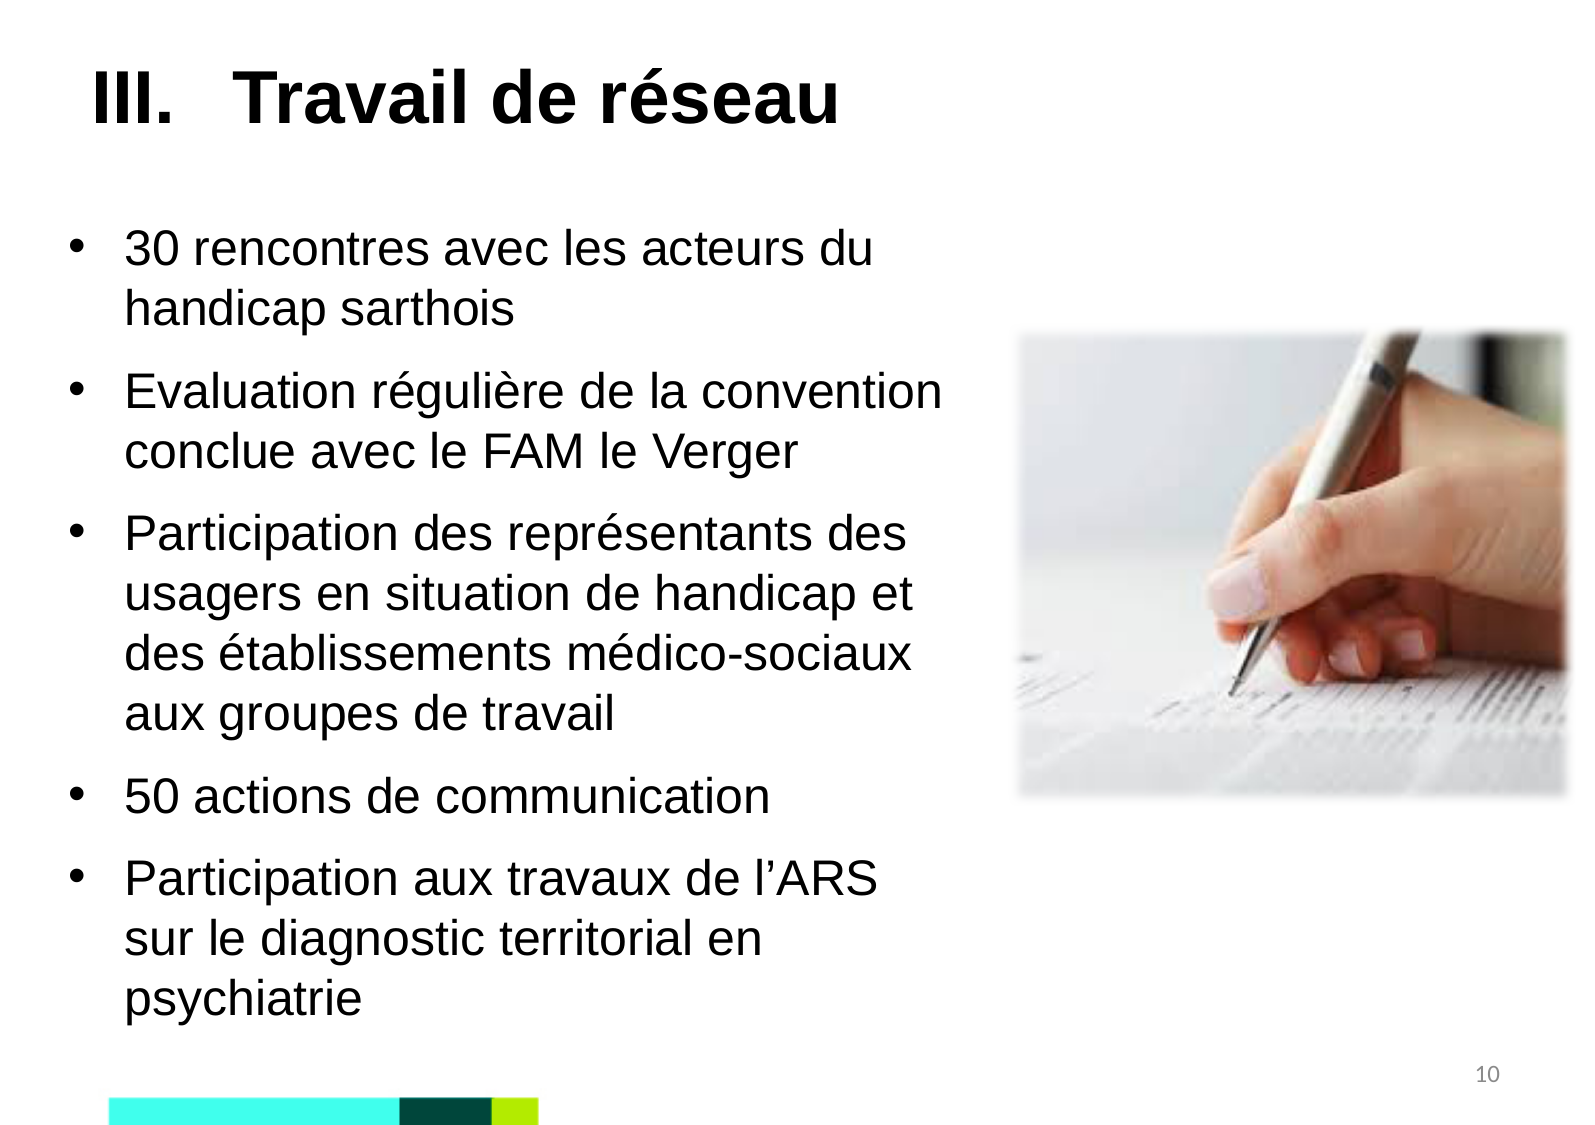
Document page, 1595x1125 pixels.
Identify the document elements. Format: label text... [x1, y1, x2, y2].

slide_number 10 [1142, 1042, 1516, 1103]
list 30 rencontres avec les acteurs du handicap sarthois Evaluation régulière de la convention conclue avec le FAM le Verger Participation des représentants des usagers en situation de handicap et des établissements médico-sociaux aux groupes de travail 50 actions de communication Participation aux travaux de l’ARS sur le diagnostic territorial en psychiatrie [53, 208, 963, 1071]
title Travail de réseau [76, 0, 1513, 188]
picture [2, 0, 1593, 1125]
